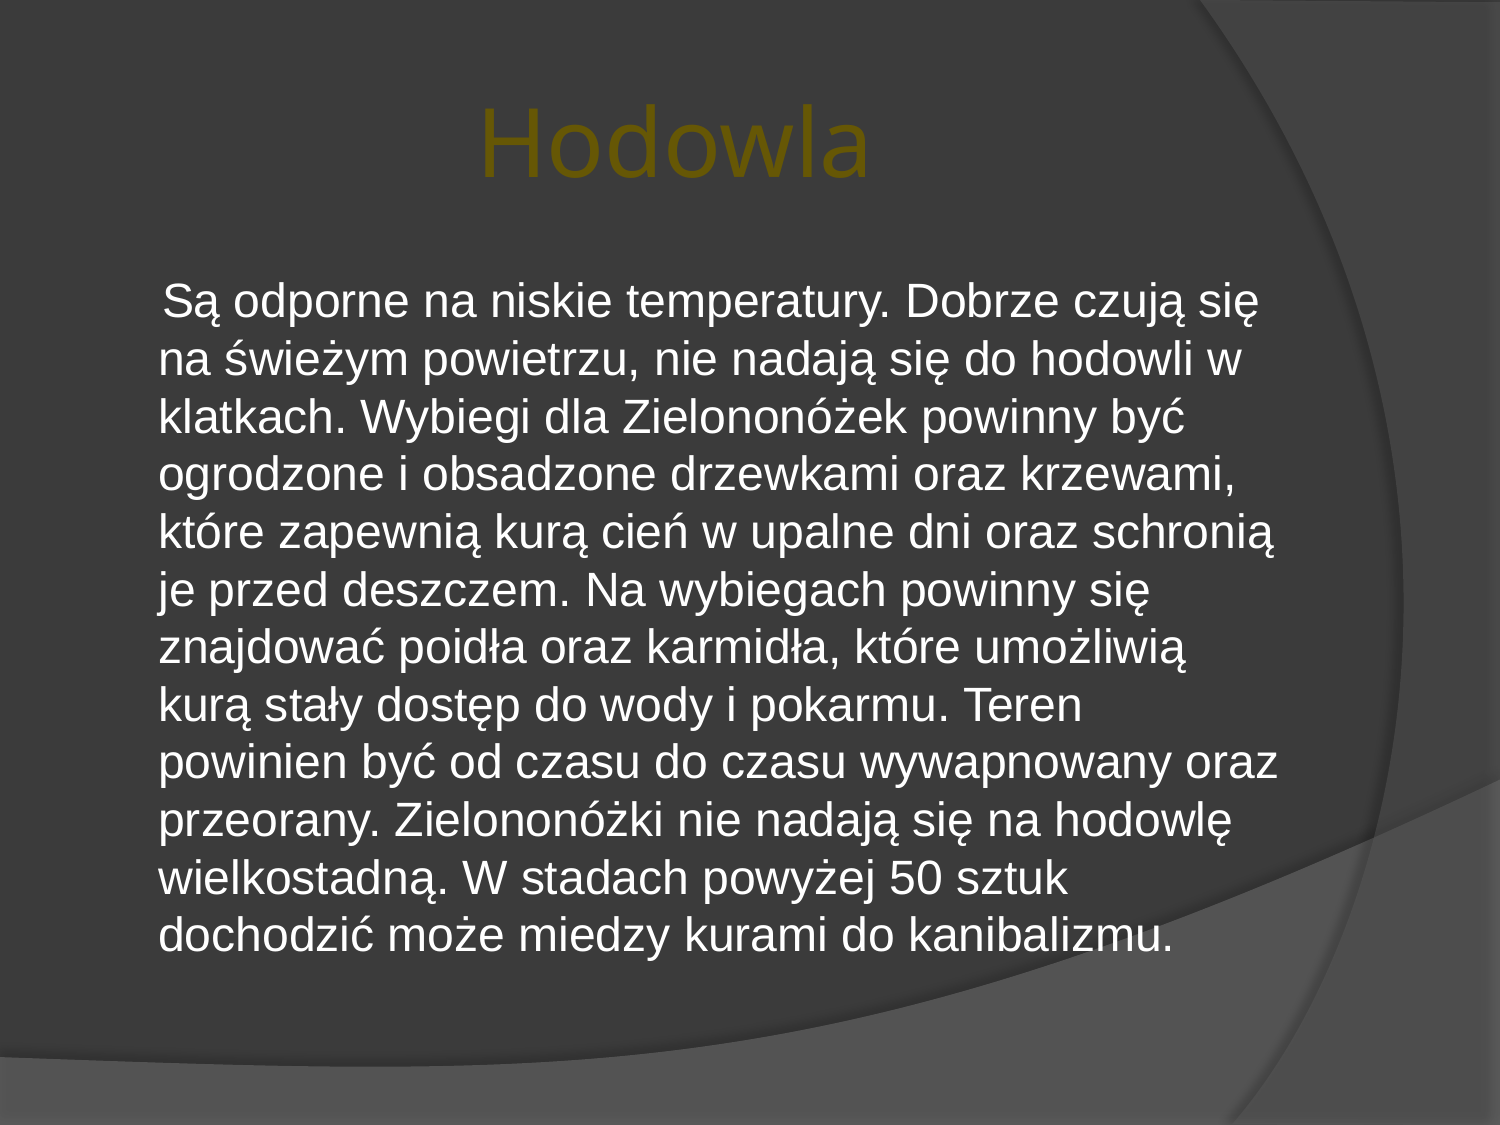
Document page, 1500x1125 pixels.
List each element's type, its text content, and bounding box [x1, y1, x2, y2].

title Hodowla [75, 45, 1300, 233]
list Są odporne na niskie temperatury. Dobrze czują się na świeżym powietrzu, nie nadają się do hodowli w klatkach. Wybiegi dla Zielononóżek powinny być ogrodzone i obsadzone drzewkami oraz krzewami, które zapewnią kurą cień w upalne dni oraz schronią je przed deszczem. Na wybiegach powinny się znajdować poidła oraz karmidła, które umożliwią kurą stały dostęp do wody i pokarmu. Teren powinien być od czasu do czasu wywapnowany oraz przeorany. Zielononóżki nie nadają się na hodowlę wielkostadną. W stadach powyżej 50 sztuk dochodzić może miedzy kurami do kanibalizmu. [75, 262, 1300, 1005]
